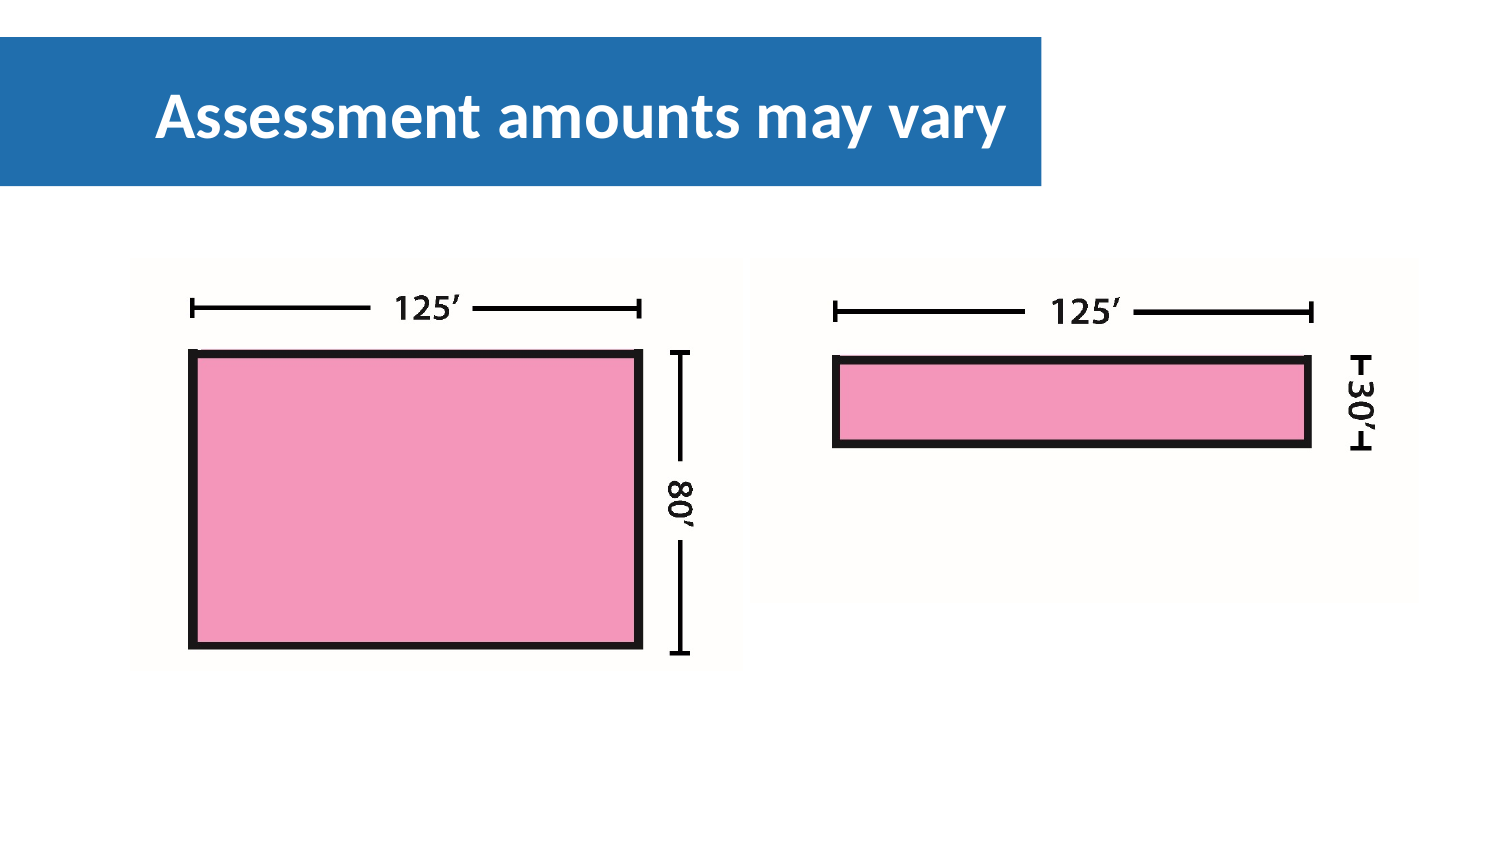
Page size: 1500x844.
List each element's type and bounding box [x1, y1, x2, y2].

picture [130, 258, 743, 671]
text_box [0, 36, 1042, 187]
picture [749, 258, 1419, 603]
